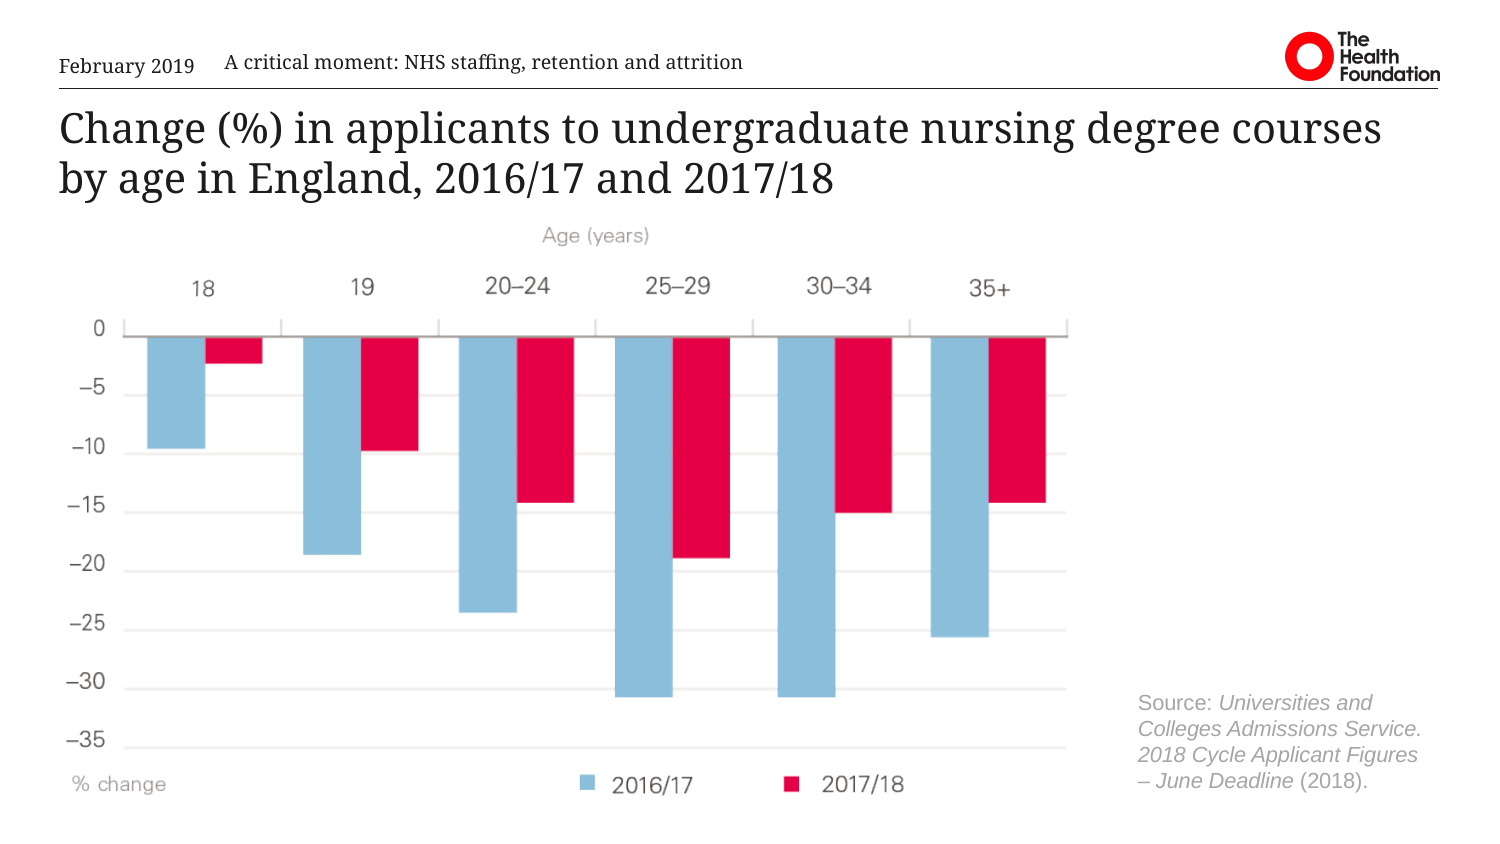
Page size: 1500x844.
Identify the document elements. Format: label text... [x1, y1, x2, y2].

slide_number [59, 43, 213, 78]
text_box Source: Universities and Colleges Admissions Service. 2018 Cycle Applicant Figures – June Deadline (2018). [1138, 681, 1450, 801]
footer A critical moment: NHS staffing, retention and attrition [224, 43, 1178, 78]
picture [58, 227, 1138, 812]
title Change (%) in applicants to undergraduate nursing degree courses by age in England, 2016/17 and 2017/18 [59, 101, 1438, 203]
picture [1285, 31, 1440, 82]
